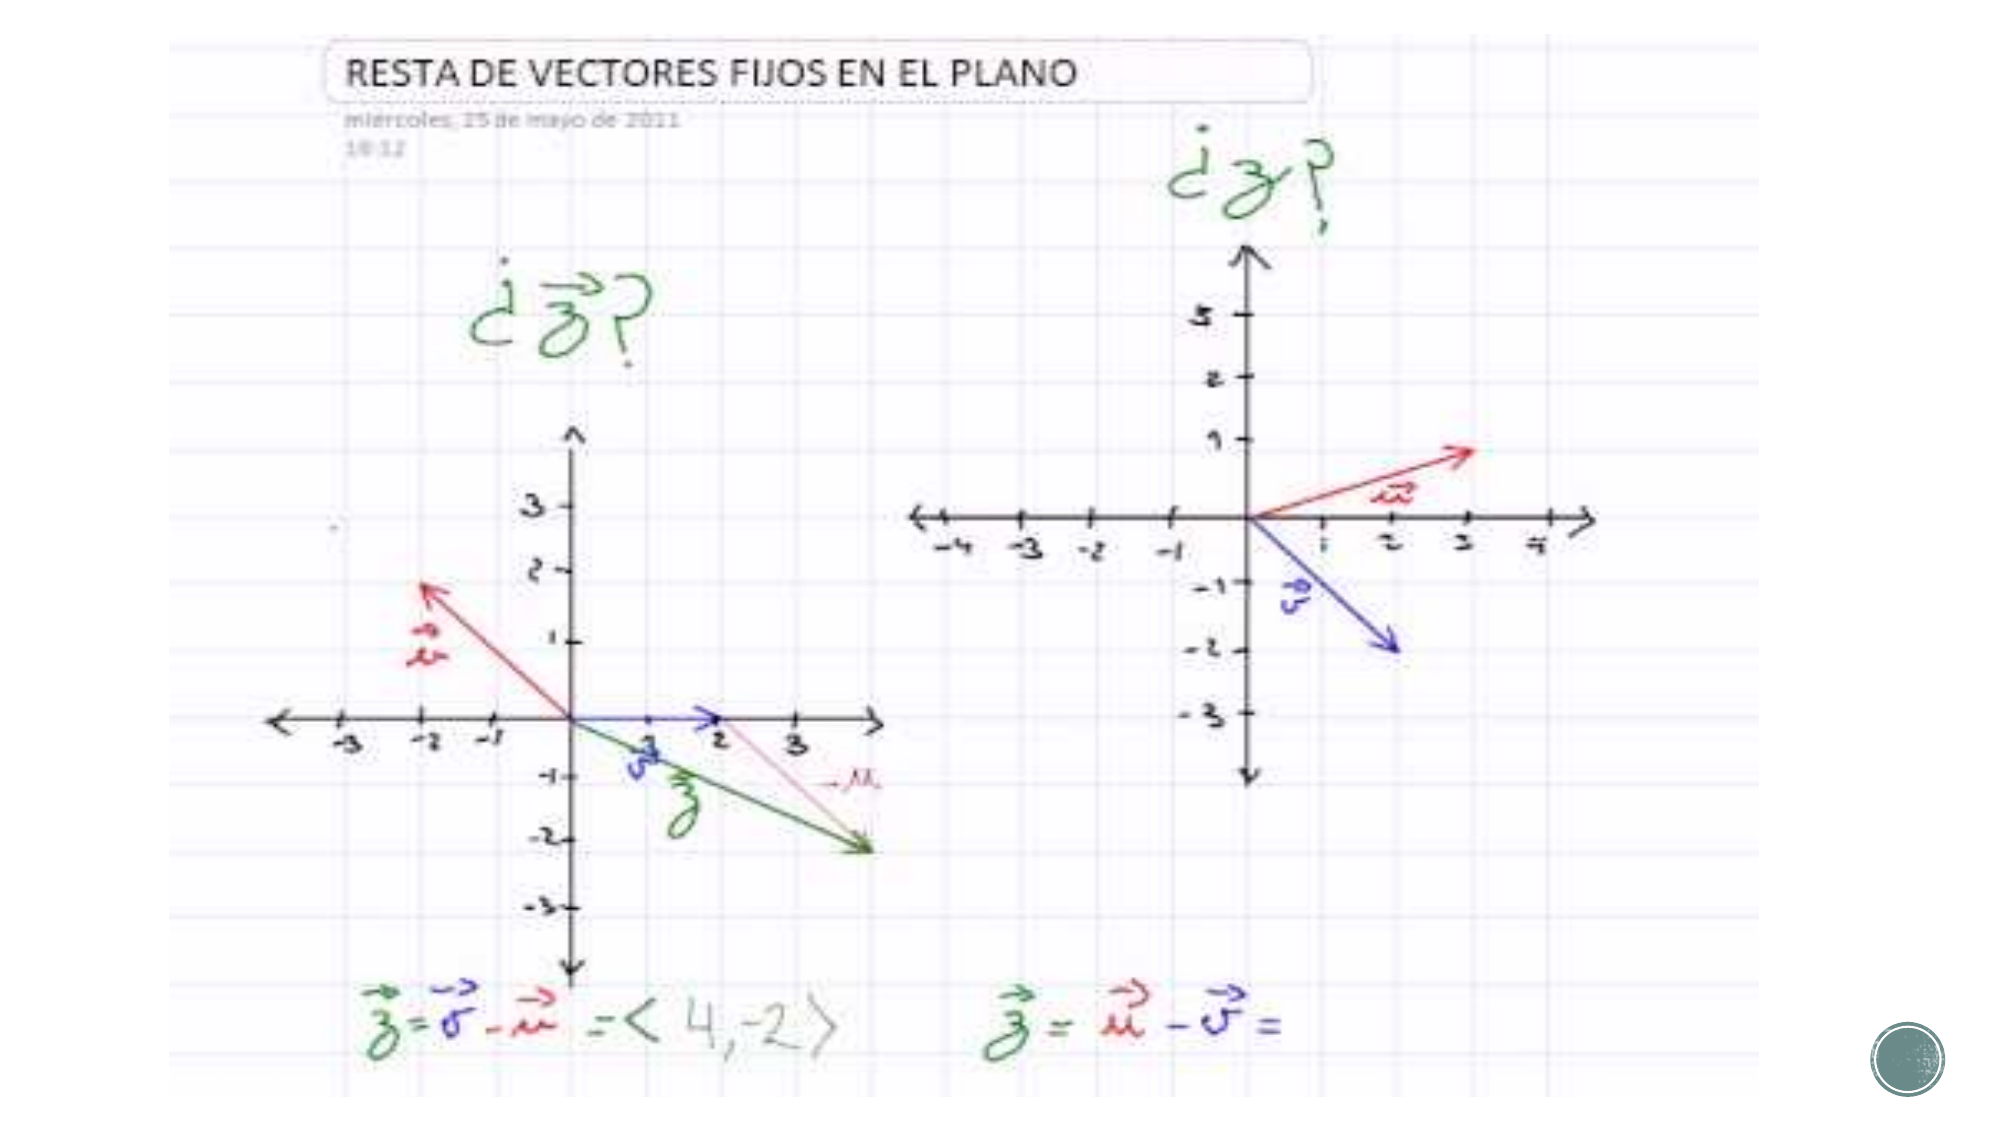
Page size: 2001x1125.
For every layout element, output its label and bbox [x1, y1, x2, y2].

list [175, 39, 1753, 1093]
